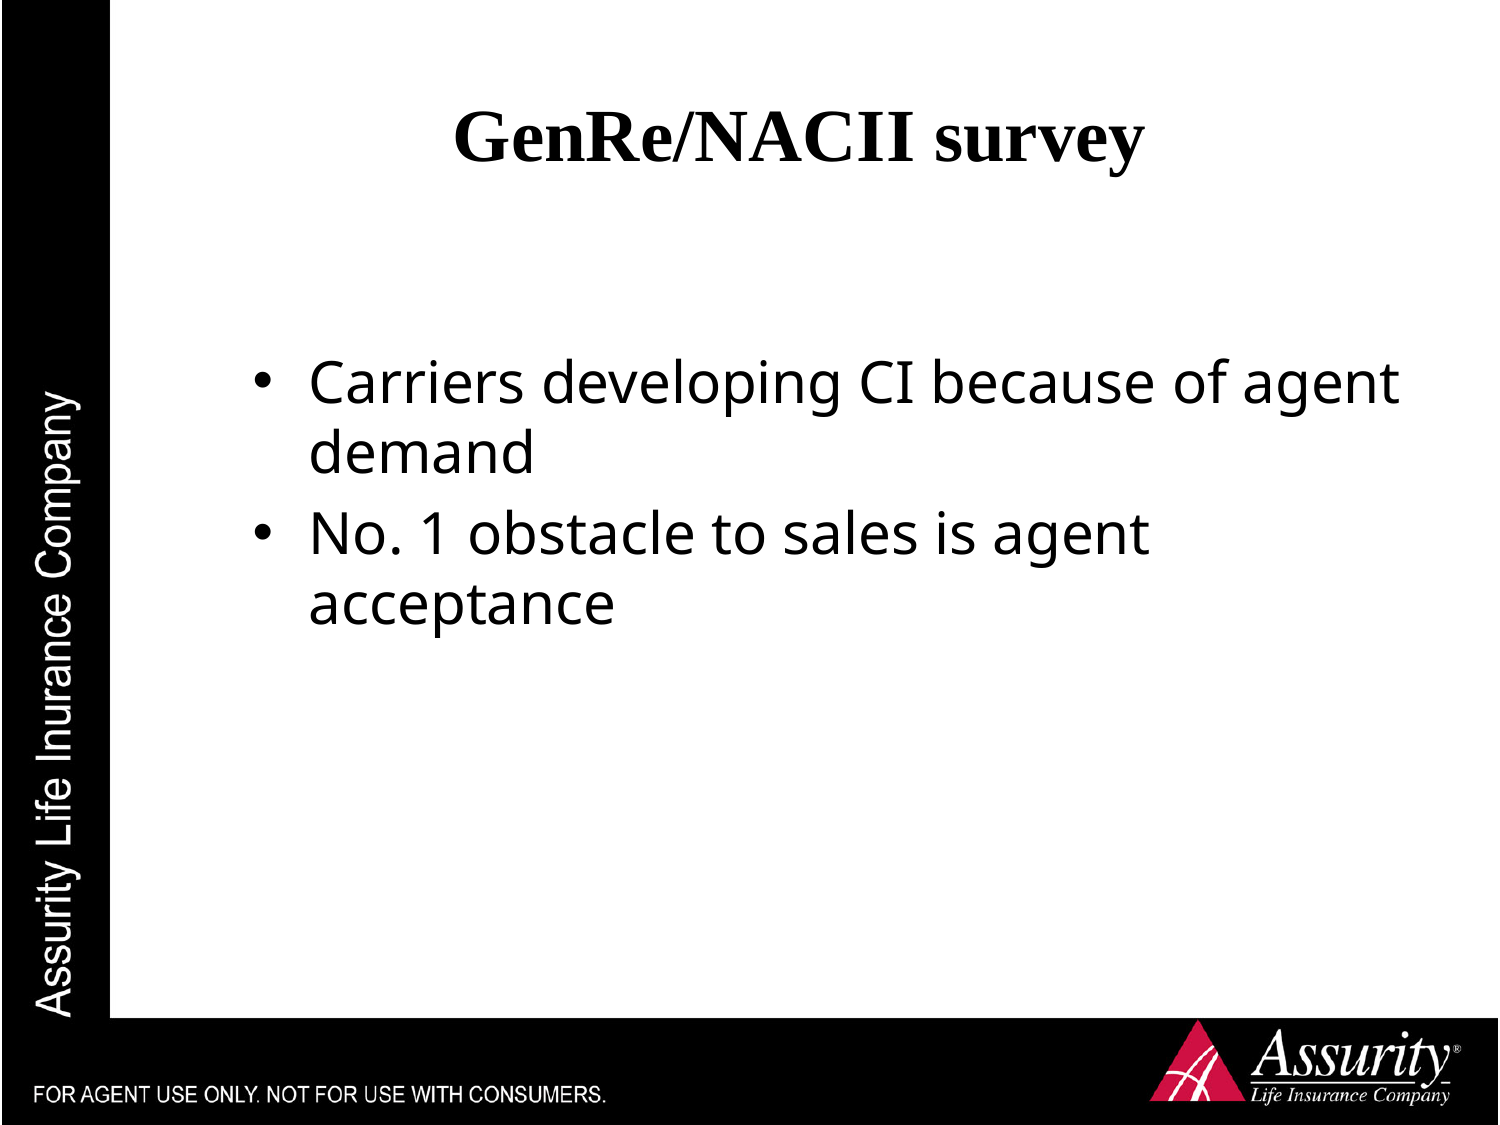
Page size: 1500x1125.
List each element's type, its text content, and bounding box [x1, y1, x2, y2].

picture [2, 0, 1498, 1125]
list Carriers developing CI because of agent demand No. 1 obstacle to sales is agent acceptance [237, 337, 1475, 713]
title GenRe/NACII survey [125, 37, 1475, 225]
